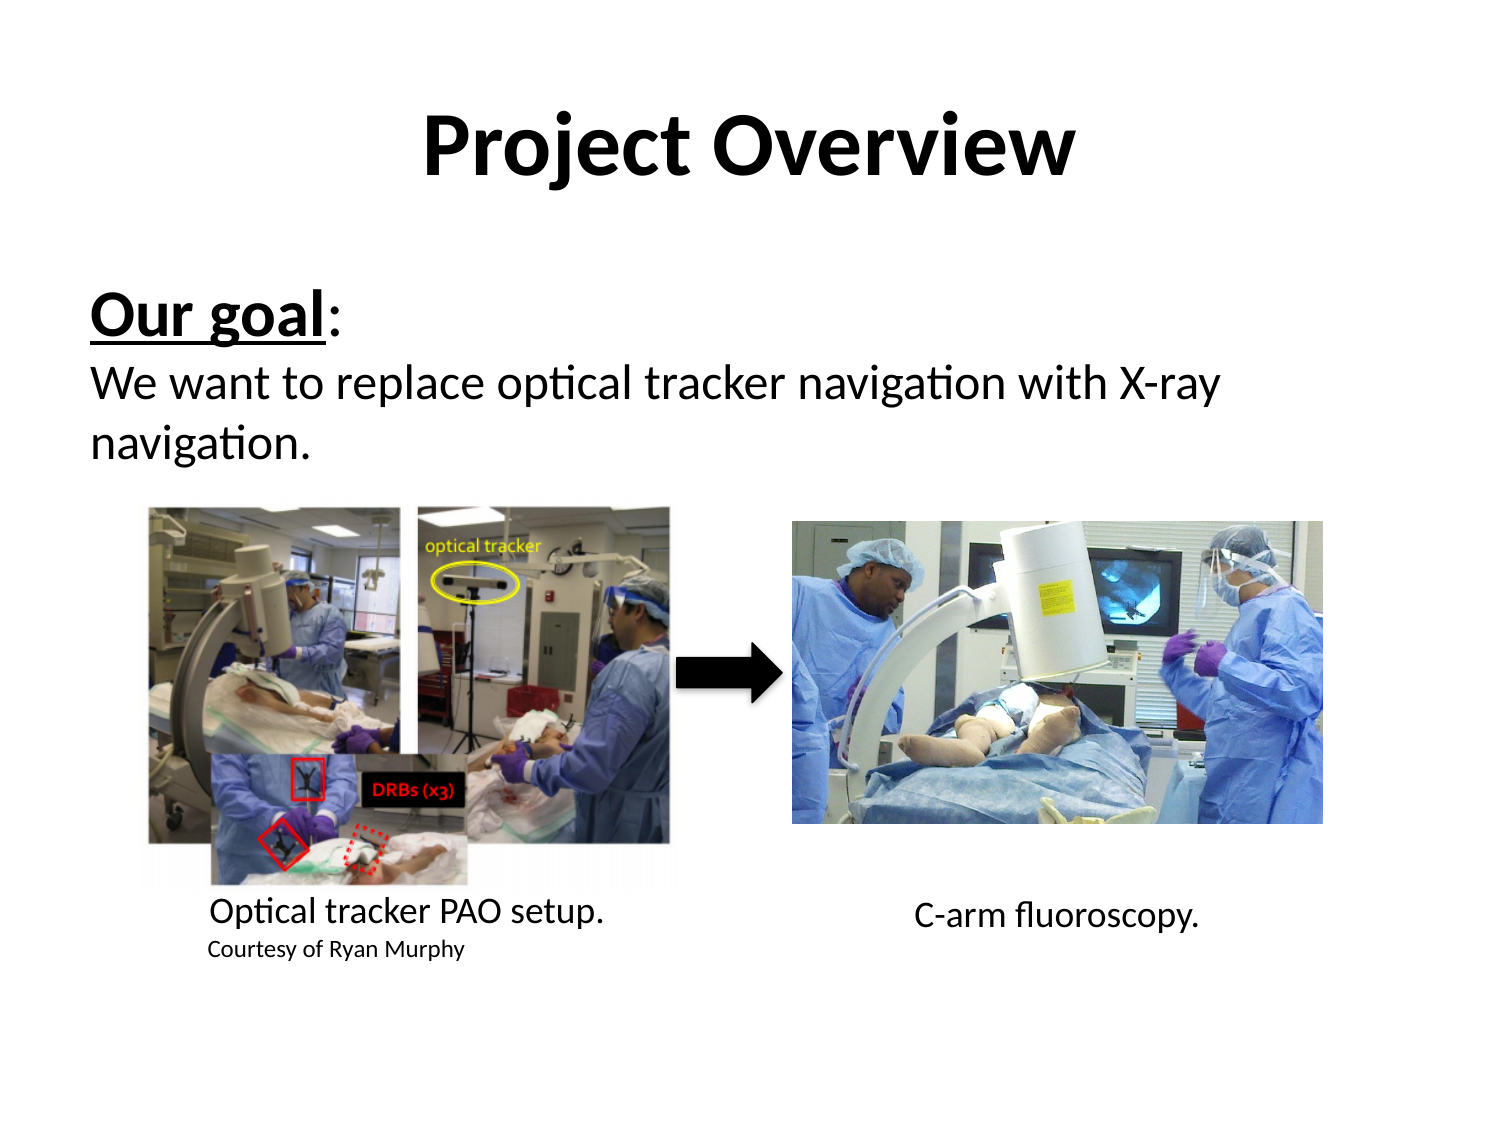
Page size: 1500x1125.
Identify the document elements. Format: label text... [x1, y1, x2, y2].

text_box [682, 642, 783, 704]
picture [792, 521, 1323, 824]
list Our goal: We want to replace optical tracker navigation with X-ray navigation. [75, 262, 1425, 1005]
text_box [191, 878, 624, 972]
title Project Overview [75, 45, 1425, 233]
text_box C-arm fluoroscopy. [899, 883, 1216, 988]
picture [137, 499, 678, 902]
